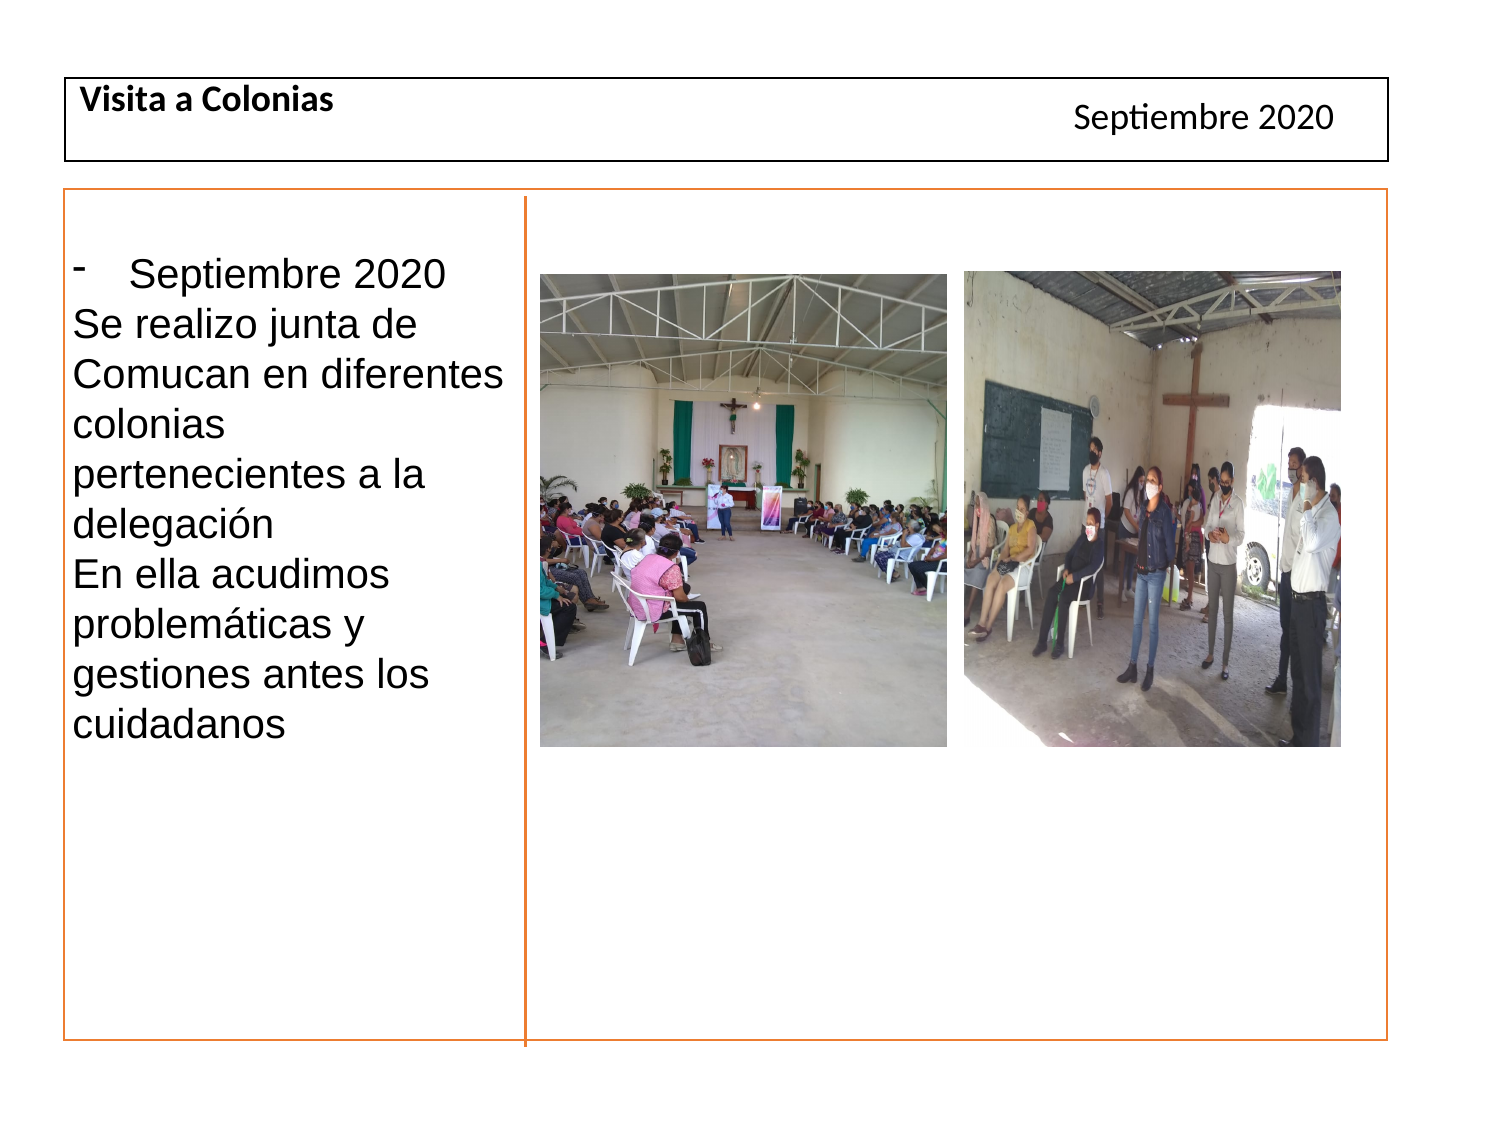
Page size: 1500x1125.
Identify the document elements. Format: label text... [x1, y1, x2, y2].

text_box [63, 188, 1388, 1041]
text_box Septiembre 2020 Se realizo junta de Comucan en diferentes colonias pertenecientes a la delegación En ella acudimos problemáticas y gestiones antes los cuidadanos [57, 239, 525, 805]
text_box Septiembre 2020 [1058, 85, 1350, 145]
picture [540, 274, 947, 747]
picture [964, 271, 1341, 747]
text_box Visita a Colonias [64, 77, 1389, 162]
